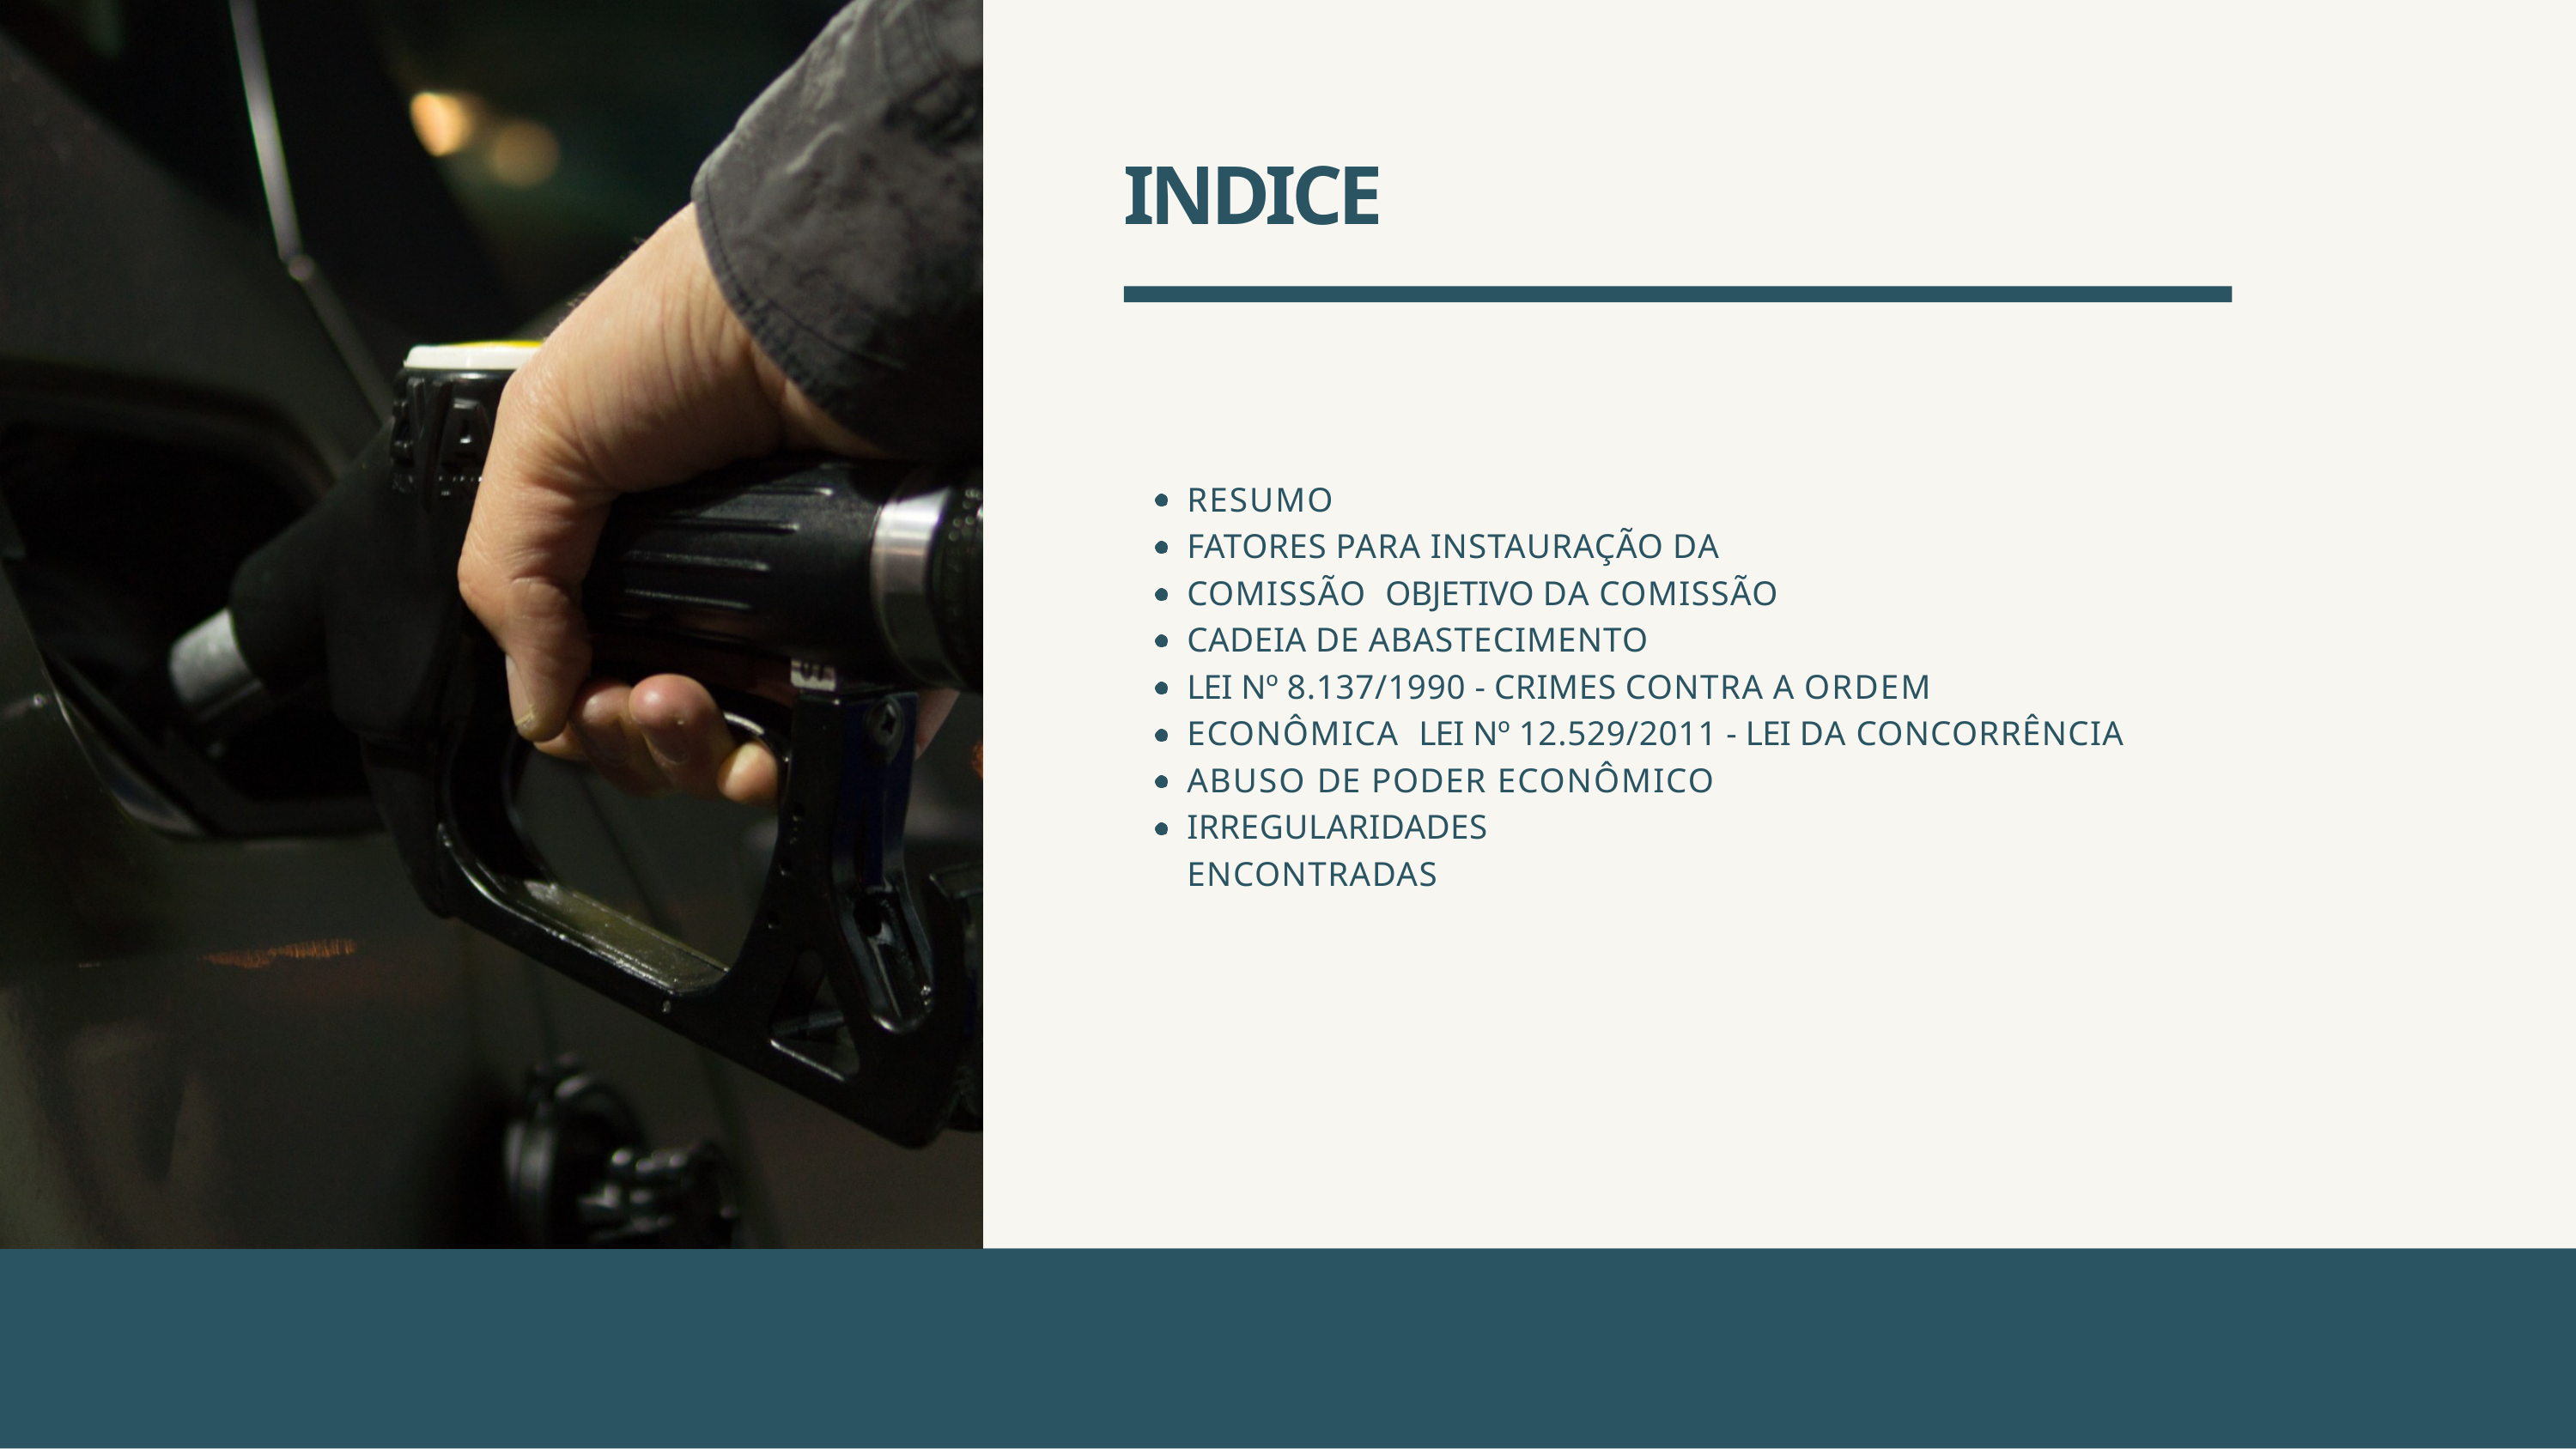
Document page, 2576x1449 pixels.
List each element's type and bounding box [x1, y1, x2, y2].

picture [1155, 634, 1168, 648]
picture [1155, 822, 1168, 835]
text_box [0, 0, 2576, 1449]
picture [1155, 728, 1168, 742]
picture [1155, 682, 1168, 694]
picture [1155, 587, 1168, 601]
picture [1155, 494, 1168, 507]
picture [1155, 775, 1168, 789]
picture [1155, 541, 1168, 554]
